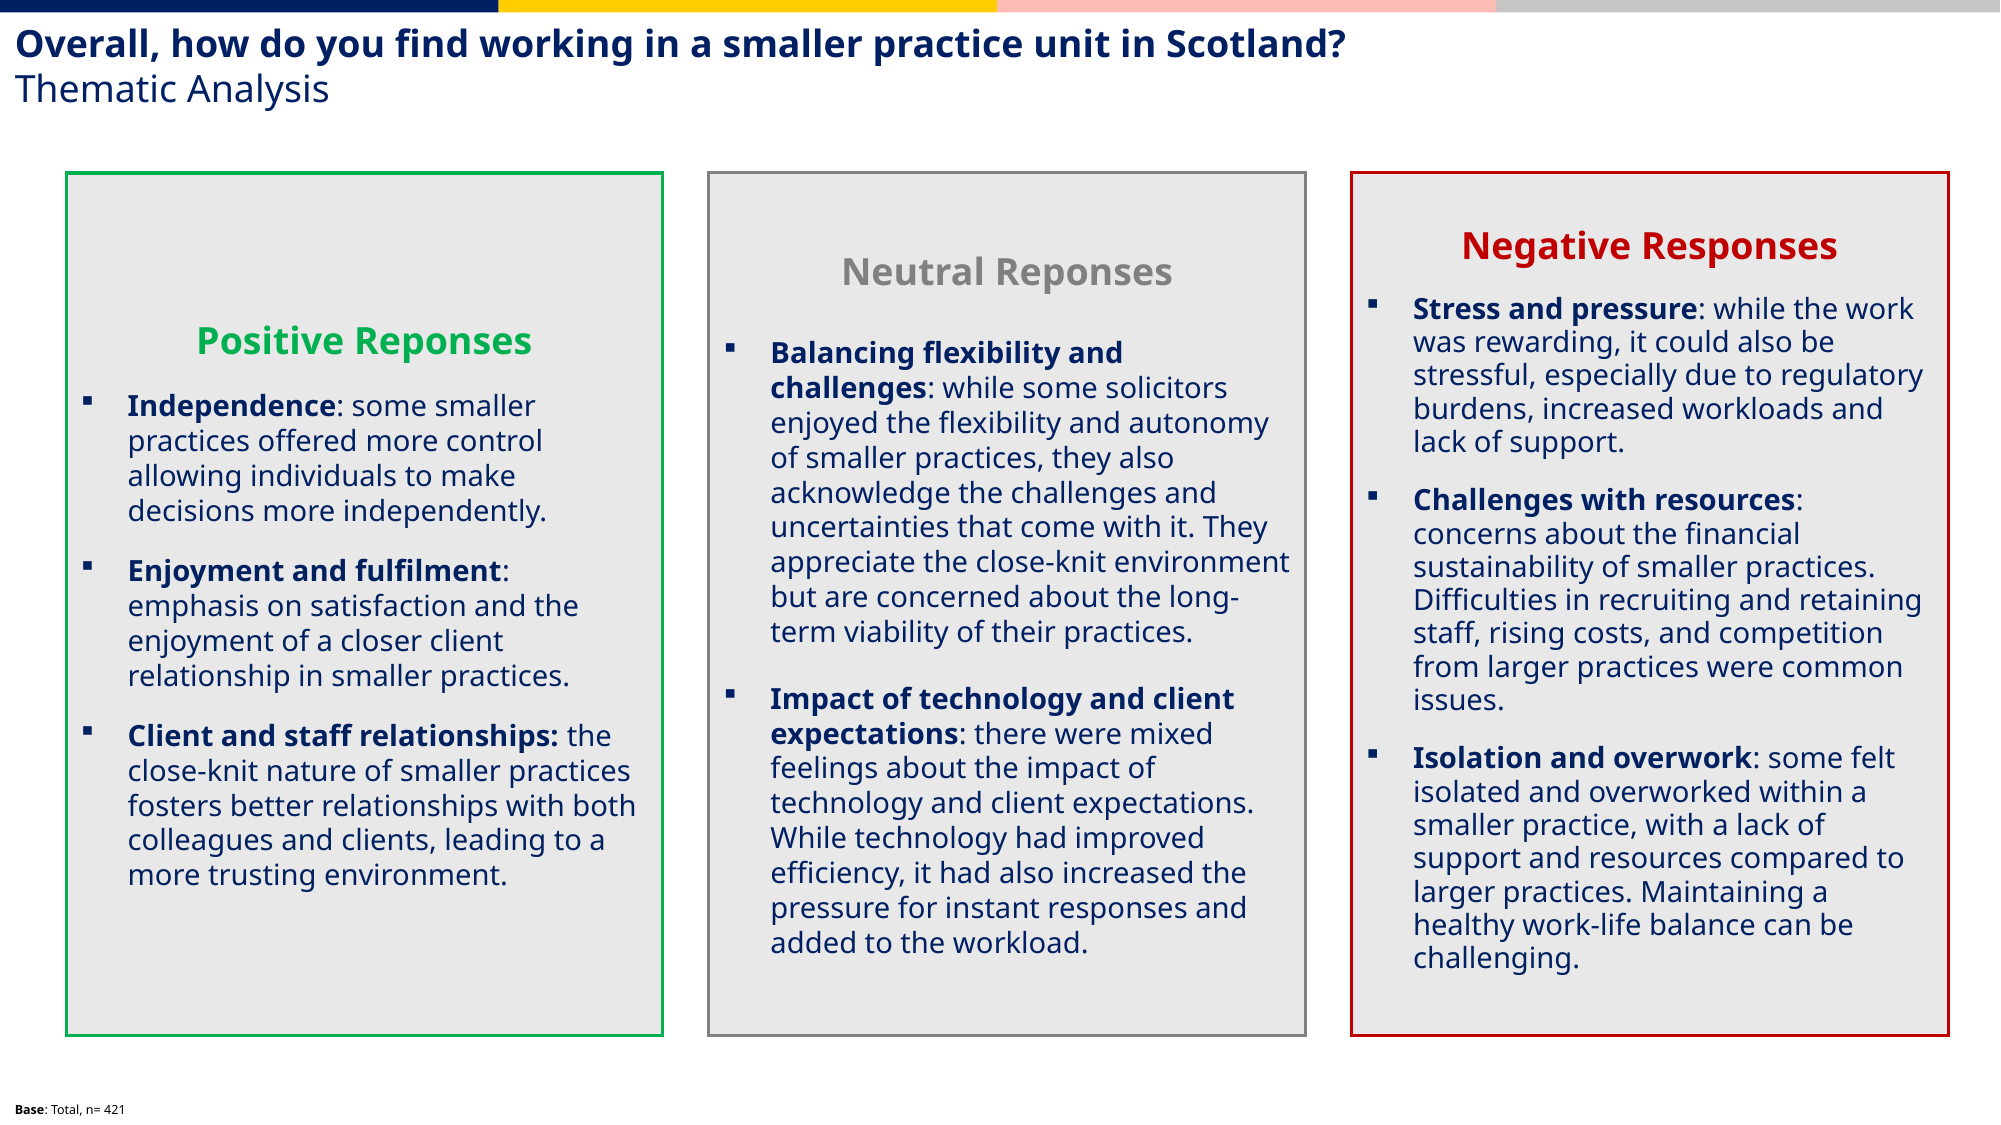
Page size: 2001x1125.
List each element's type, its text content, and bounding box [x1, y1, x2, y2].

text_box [0, 0, 2000, 13]
text_box Negative Responses Stress and pressure: while the work was rewarding, it could also be stressful, especially due to regulatory burdens, increased workloads and lack of support. Challenges with resources: concerns about the financial sustainability of smaller practices. Difficulties in recruiting and retaining staff, rising costs, and competition from larger practices were common issues. Isolation and overwork: some felt isolated and overworked within a smaller practice, with a lack of support and resources compared to larger practices. Maintaining a healthy work-life balance can be challenging. [1350, 171, 1950, 1037]
text_box Positive Reponses Independence: some smaller practices offered more control allowing individuals to make decisions more independently. Enjoyment and fulfilment: emphasis on satisfaction and the enjoyment of a closer client relationship in smaller practices. Client and staff relationships: the close-knit nature of smaller practices fosters better relationships with both colleagues and clients, leading to a more trusting environment. [65, 171, 664, 1037]
text_box Base: Total, n= 421 [0, 1094, 1982, 1125]
text_box Overall, how do you find working in a smaller practice unit in Scotland? Thematic Analysis [0, 13, 1937, 118]
text_box Neutral Reponses Balancing flexibility and challenges: while some solicitors enjoyed the flexibility and autonomy of smaller practices, they also acknowledge the challenges and uncertainties that come with it. They appreciate the close-knit environment but are concerned about the long-term viability of their practices. Impact of technology and client expectations: there were mixed feelings about the impact of technology and client expectations. While technology had improved efficiency, it had also increased the pressure for instant responses and added to the workload. [707, 171, 1307, 1037]
